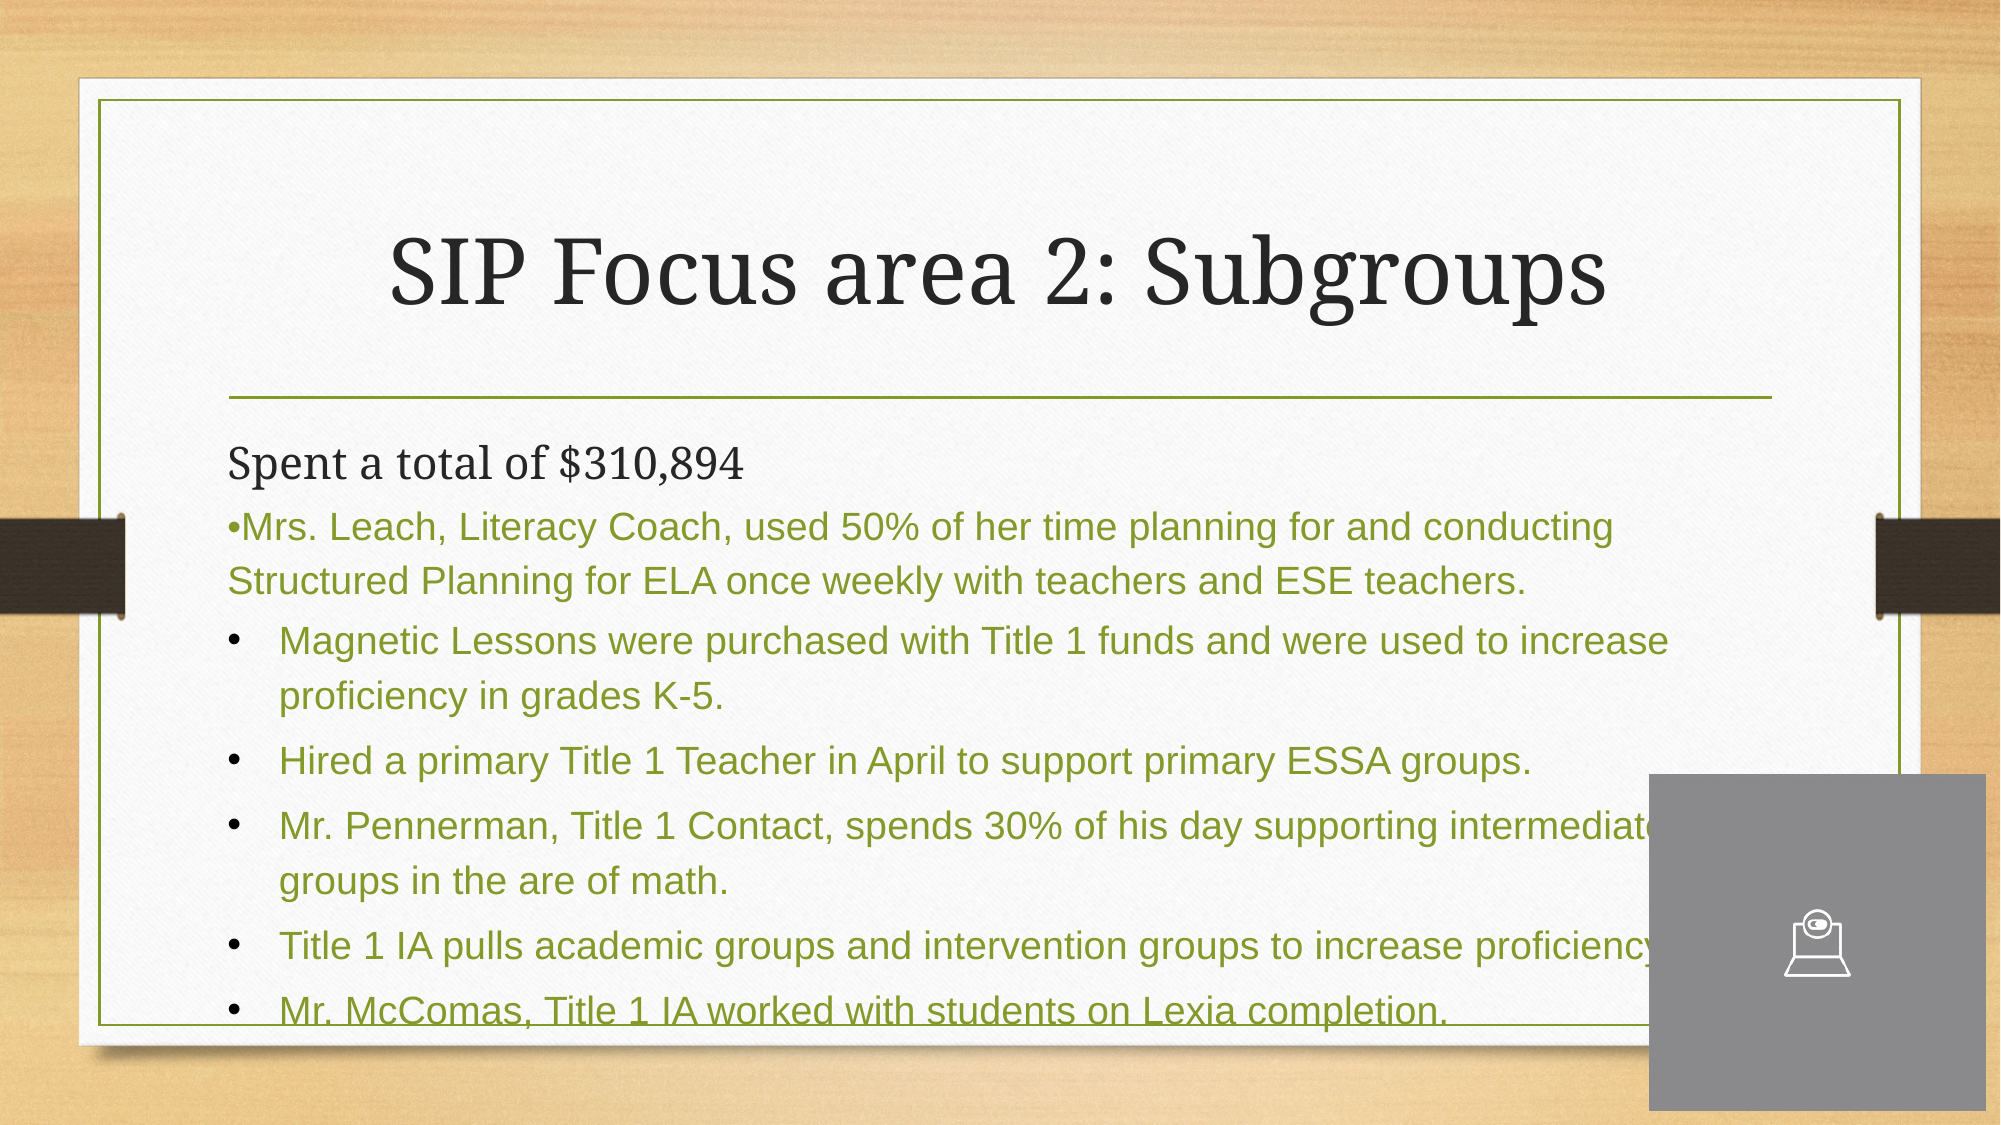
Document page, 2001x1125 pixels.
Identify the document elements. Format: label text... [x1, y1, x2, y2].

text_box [1648, 773, 1987, 1112]
list Spent a total of $310,894 •Mrs. Leach, Literacy Coach, used 50% of her time planning for and conducting Structured Planning for ELA once weekly with teachers and ESE teachers. Magnetic Lessons were purchased with Title 1 funds and were used to increase proficiency in grades K-5. Hired a primary Title 1 Teacher in April to support primary ESSA groups. Mr. Pennerman, Title 1 Contact, spends 30% of his day supporting intermediate groups in the are of math. Title 1 IA pulls academic groups and intervention groups to increase proficiency. Mr. McComas, Title 1 IA worked with students on Lexia completion. [212, 419, 1788, 1050]
title SIP Focus area 2: Subgroups [212, 161, 1788, 375]
picture [0, 0, 2001, 1125]
